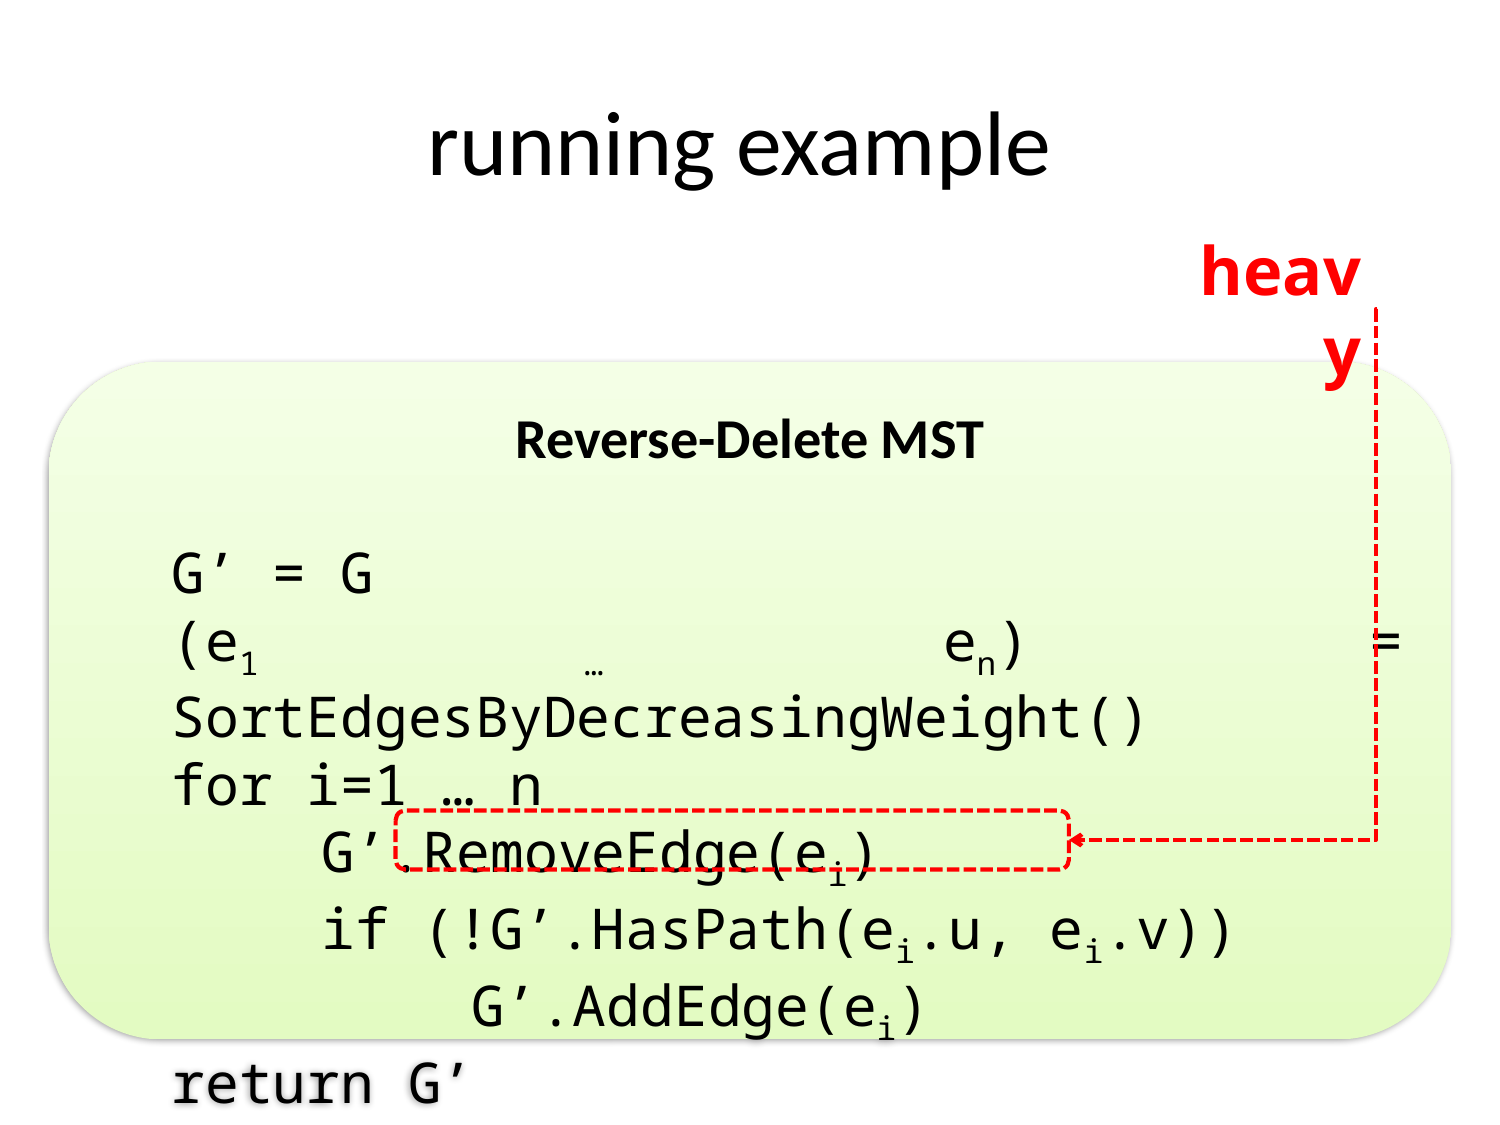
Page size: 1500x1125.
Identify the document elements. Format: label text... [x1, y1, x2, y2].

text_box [1068, 269, 1377, 841]
text_box [393, 808, 1071, 872]
text_box heavy [1163, 221, 1376, 269]
title running example [75, 45, 1425, 233]
text_box Reverse-Delete MST G’ = G (e1 … en) = SortEdgesByDecreasingWeight() for i=1 … n G’.RemoveEdge(ei) if (!G’.HasPath(ei.u, ei.v)) G’.AddEdge(ei) return G’ [47, 360, 1453, 1041]
